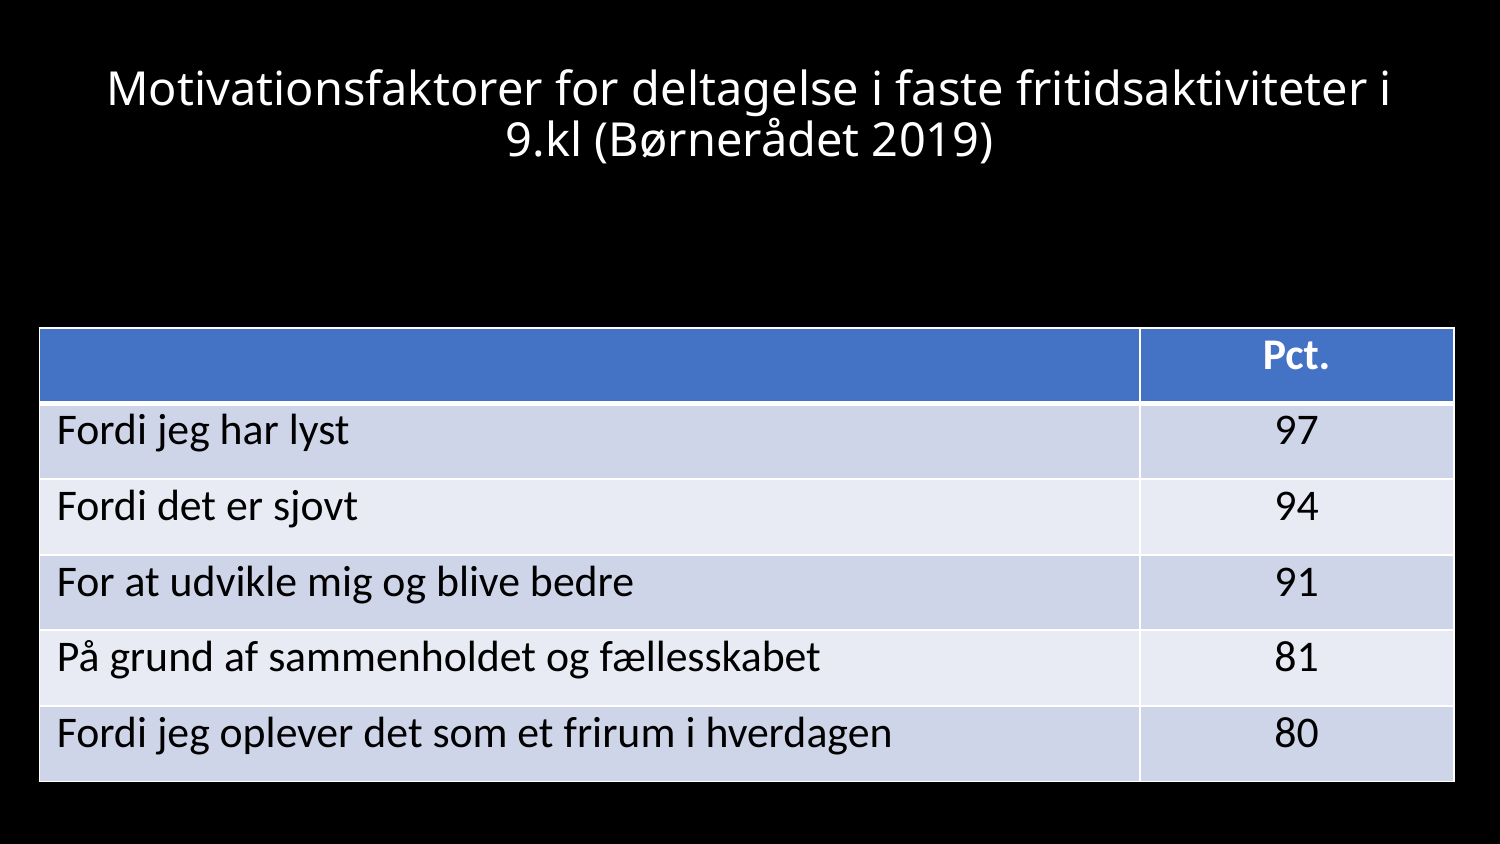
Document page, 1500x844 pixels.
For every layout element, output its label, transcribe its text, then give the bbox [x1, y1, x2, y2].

table_cell Fordi det er sjovt [40, 480, 1139, 554]
table_cell Fordi jeg oplever det som et frirum i hverdagen [40, 707, 1139, 781]
table_cell Fordi jeg har lyst [40, 406, 1139, 478]
table_header [40, 329, 1139, 401]
table_cell 80 [1141, 707, 1453, 781]
table_header Pct. [1141, 329, 1453, 401]
table_cell For at udvikle mig og blive bedre [40, 556, 1139, 629]
title Motivationsfaktorer for deltagelse i faste fritidsaktiviteter i 9.kl (Børnerådet 2019) [64, 57, 1436, 172]
table_cell 97 [1141, 406, 1453, 478]
table_cell 94 [1141, 480, 1453, 554]
table_cell 91 [1141, 556, 1453, 629]
table_cell På grund af sammenholdet og fællesskabet [40, 631, 1139, 705]
table_cell 81 [1141, 631, 1453, 705]
